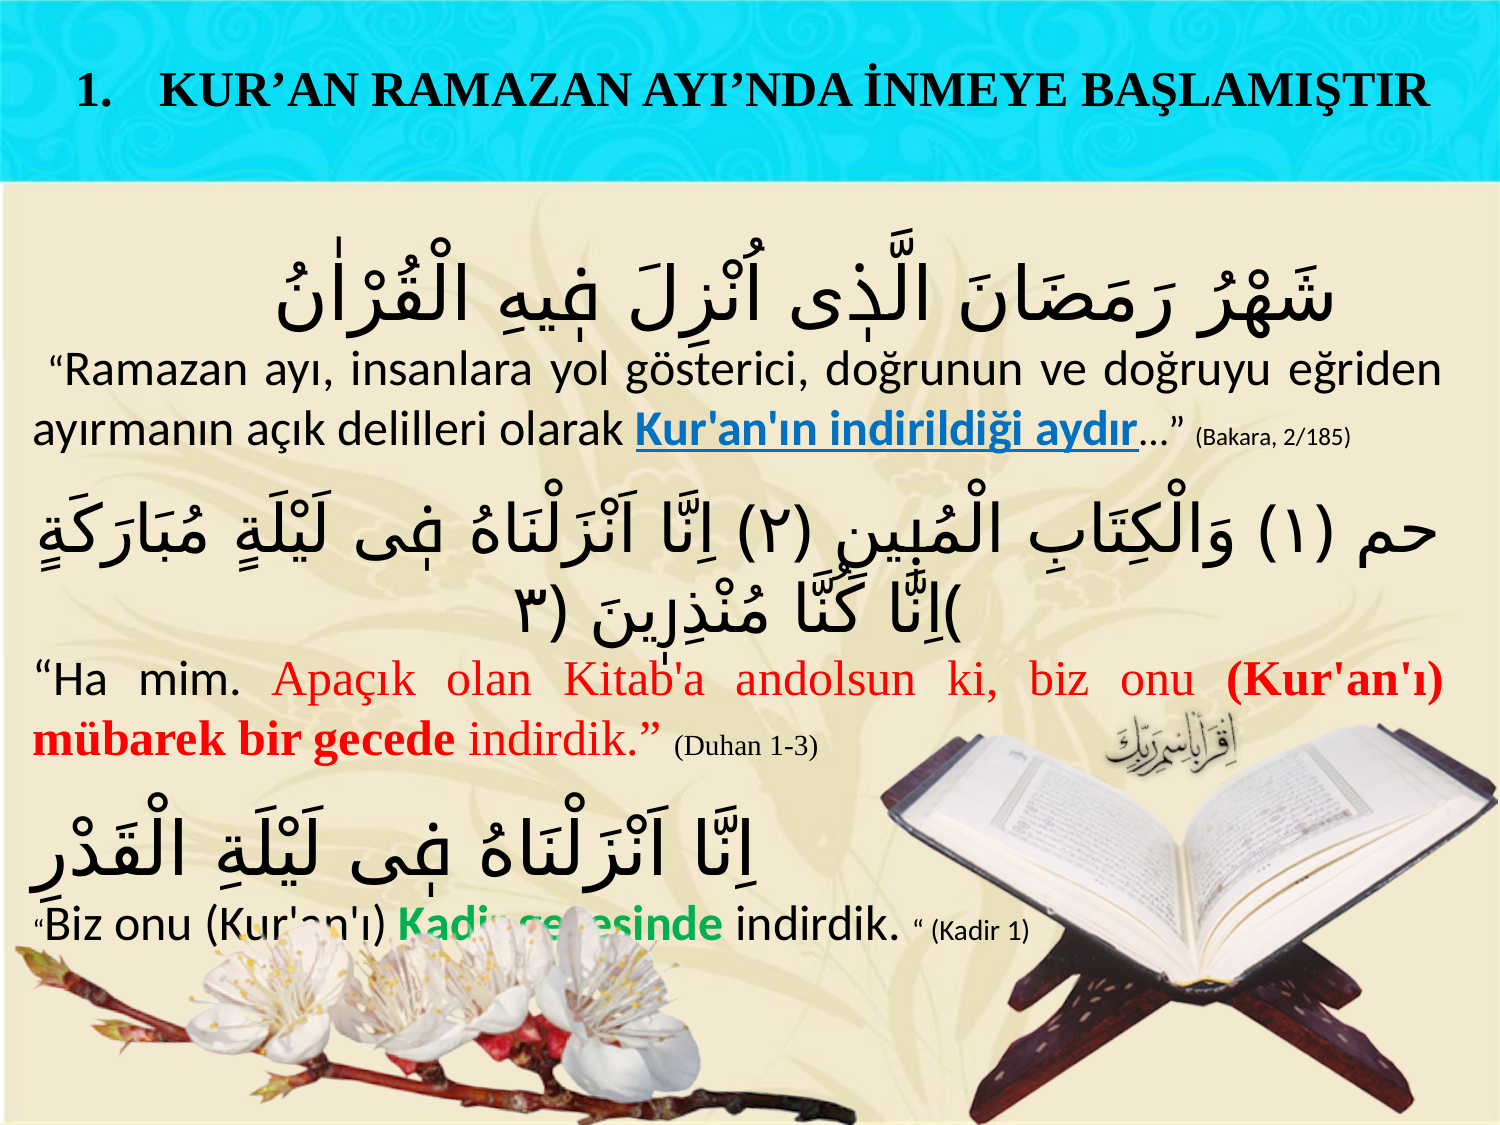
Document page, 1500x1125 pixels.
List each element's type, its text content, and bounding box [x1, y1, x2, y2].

picture [0, 175, 1500, 1125]
text_box شَهْرُ رَمَضَانَ الَّذٖى اُنْزِلَ فٖيهِ الْقُرْاٰنُ “Ramazan ayı, insanlara yol gösterici, doğrunun ve doğruyu eğriden ayırmanın açık delilleri olarak Kur'an'ın indirildiği aydır…” (Bakara, 2/185) حم ﴿١﴾ وَالْكِتَابِ الْمُبٖينِ ﴿٢﴾ اِنَّا اَنْزَلْنَاهُ فٖى لَيْلَةٍ مُبَارَكَةٍ اِنَّا كُنَّا مُنْذِرٖينَ ﴿٣﴾ “Ha mim. Apaçık olan Kitab'a andolsun ki, biz onu (Kur'an'ı) mübarek bir gecede indirdik.” (Duhan 1-3) اِنَّا اَنْزَلْنَاهُ فٖى لَيْلَةِ الْقَدْرِ “Biz onu (Kur'an'ı) Kadir gecesinde indirdik. “ (Kadir 1) [16, 194, 1461, 833]
text_box KUR’AN RAMAZAN AYI’NDA İNMEYE BAŞLAMIŞTIR [0, 0, 1500, 175]
